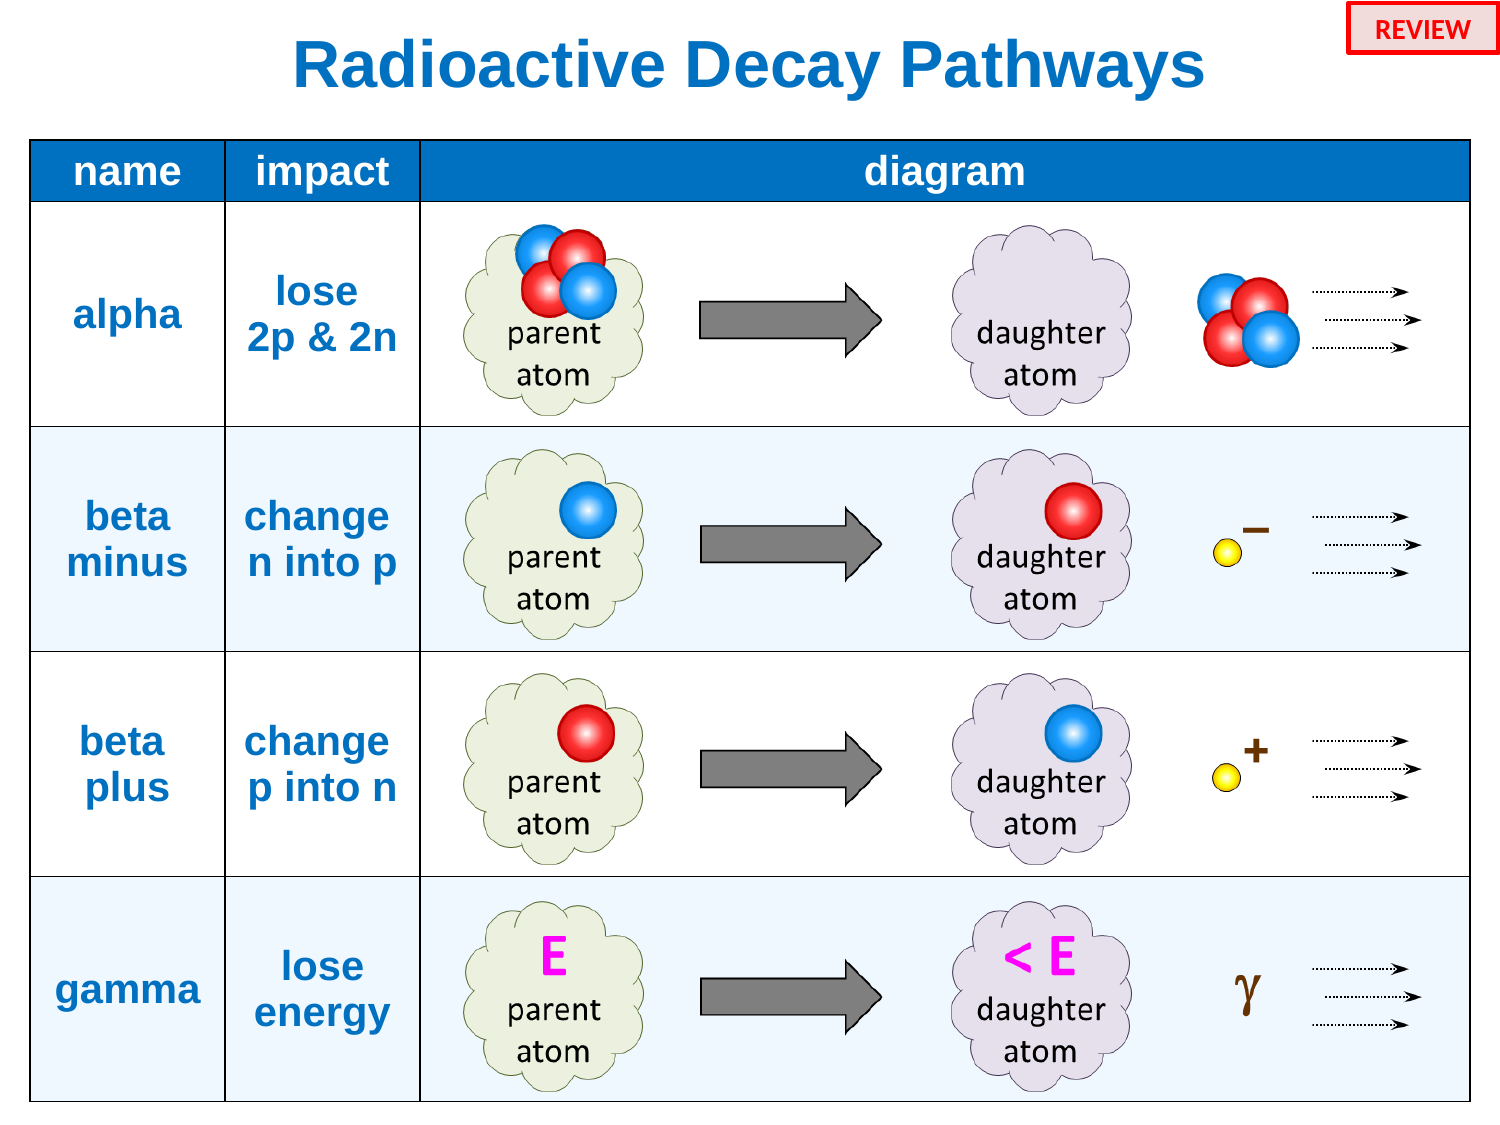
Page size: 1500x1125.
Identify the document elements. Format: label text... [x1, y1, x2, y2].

picture [463, 673, 1440, 865]
table_cell beta plus [31, 652, 224, 876]
text_box REVIEW [1348, 3, 1499, 53]
table_cell diagram [421, 141, 1469, 201]
table_cell lose energy [226, 877, 419, 1101]
picture [463, 224, 1440, 416]
picture [463, 449, 1440, 640]
table_cell gamma [31, 877, 224, 1101]
table_cell lose 2p & 2n [226, 202, 419, 426]
table_cell [421, 652, 1469, 876]
table_cell alpha [31, 202, 224, 426]
table_cell beta minus [31, 427, 224, 651]
table_cell change n into p [226, 427, 419, 651]
table_header Radioactive Decay Pathways [30, 20, 1470, 139]
table_cell [421, 427, 1469, 651]
table_cell name [31, 141, 224, 201]
table_cell impact [226, 141, 419, 201]
table_cell [421, 877, 1469, 1101]
table_cell change p into n [226, 652, 419, 876]
picture [463, 898, 1440, 1092]
table_cell [421, 202, 1469, 426]
